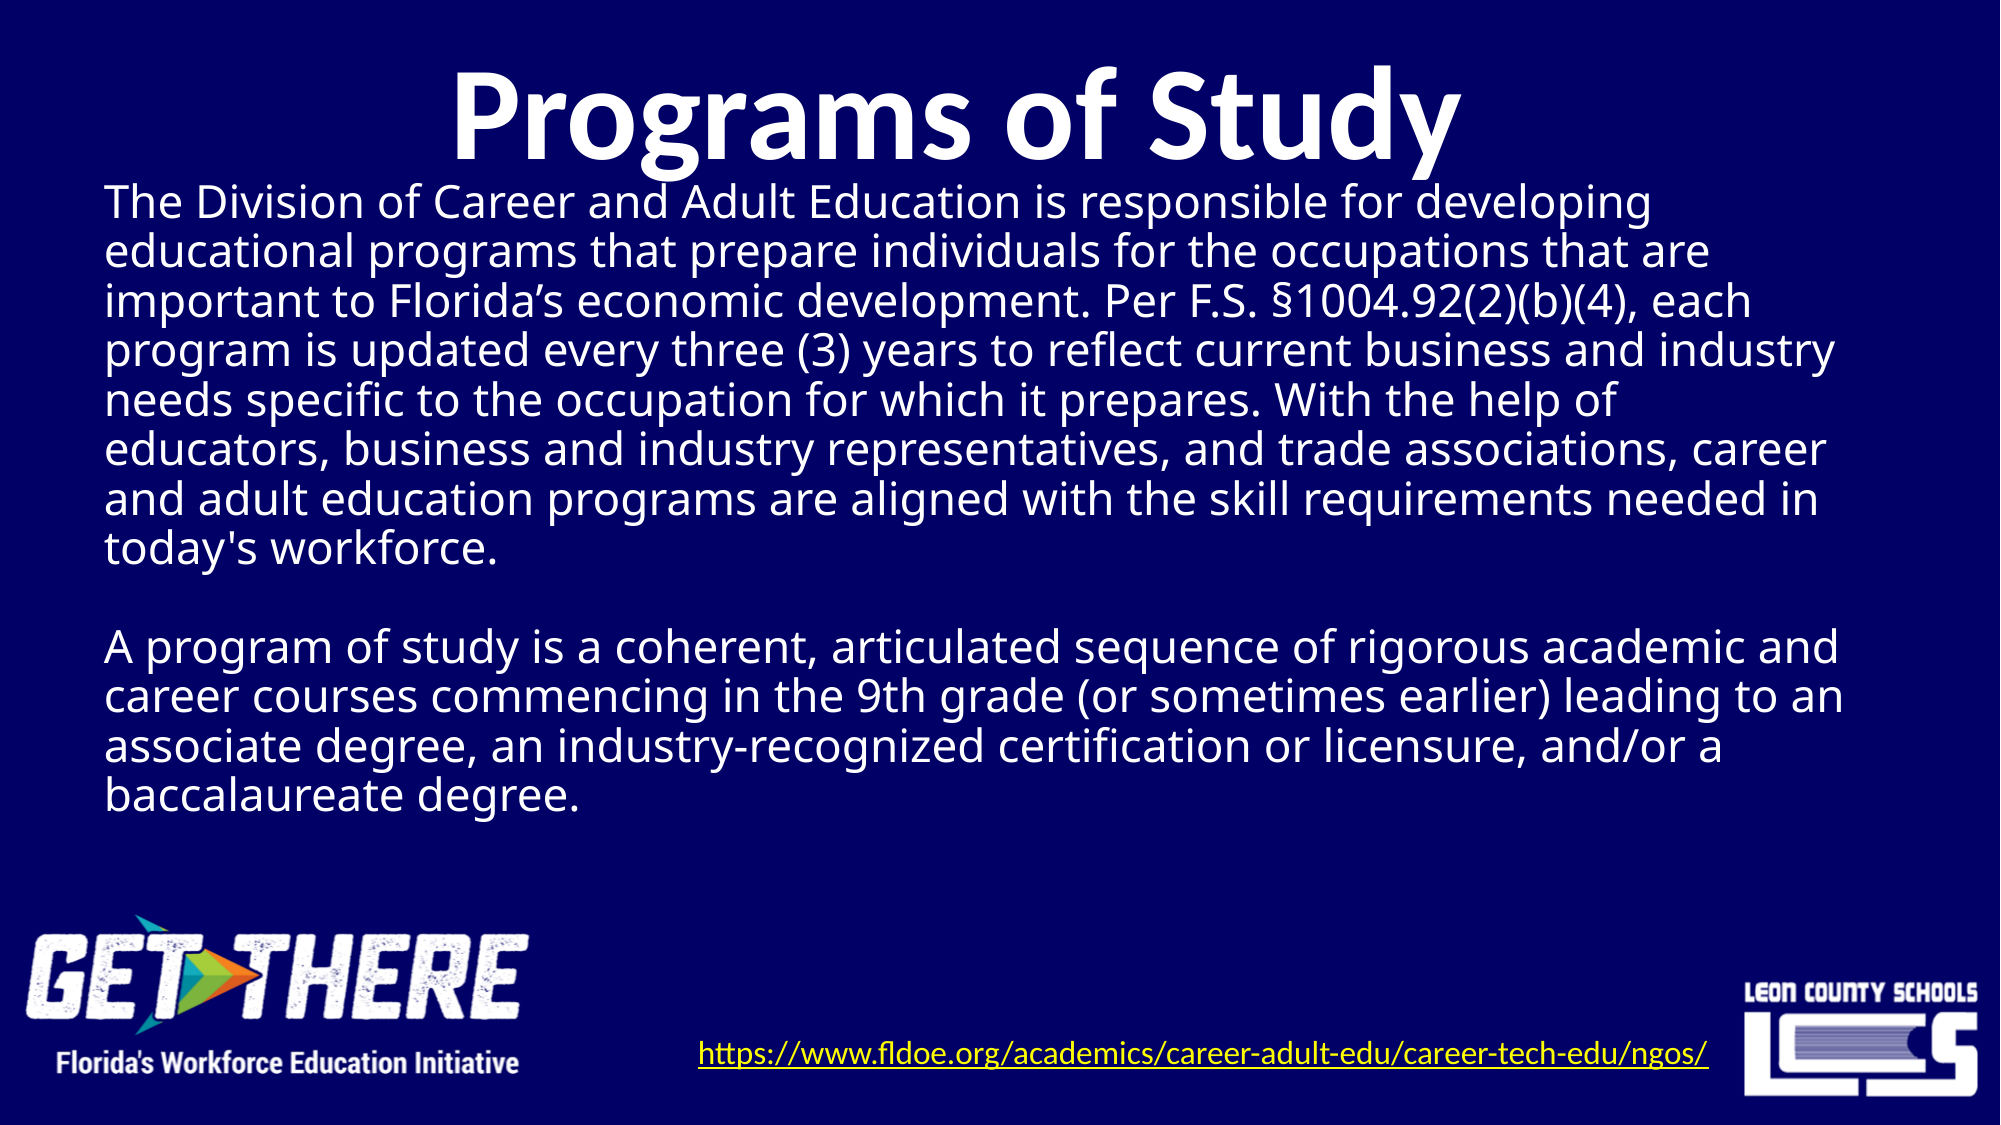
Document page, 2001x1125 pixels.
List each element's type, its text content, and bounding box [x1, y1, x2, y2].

title The Division of Career and Adult Education is responsible for developing educational programs that prepare individuals for the occupations that are important to Florida’s economic development. Per F.S. §1004.92(2)(b)(4), each program is updated every three (3) years to reflect current business and industry needs specific to the occupation for which it prepares. With the help of educators, business and industry representatives, and trade associations, career and adult education programs are aligned with the skill requirements needed in today's workforce. A program of study is a coherent, articulated sequence of rigorous academic and career courses commencing in the 9th grade (or sometimes earlier) leading to an associate degree, an industry-recognized certification or licensure, and/or a baccalaureate degree. [88, 492, 1866, 884]
text_box Programs of Study [435, 19, 1479, 195]
picture [1737, 914, 1985, 1125]
picture [25, 914, 530, 1074]
subtitle https://www.fldoe.org/academics/career-adult-edu/career-tech-edu/ngos/ [453, 1028, 1737, 1125]
